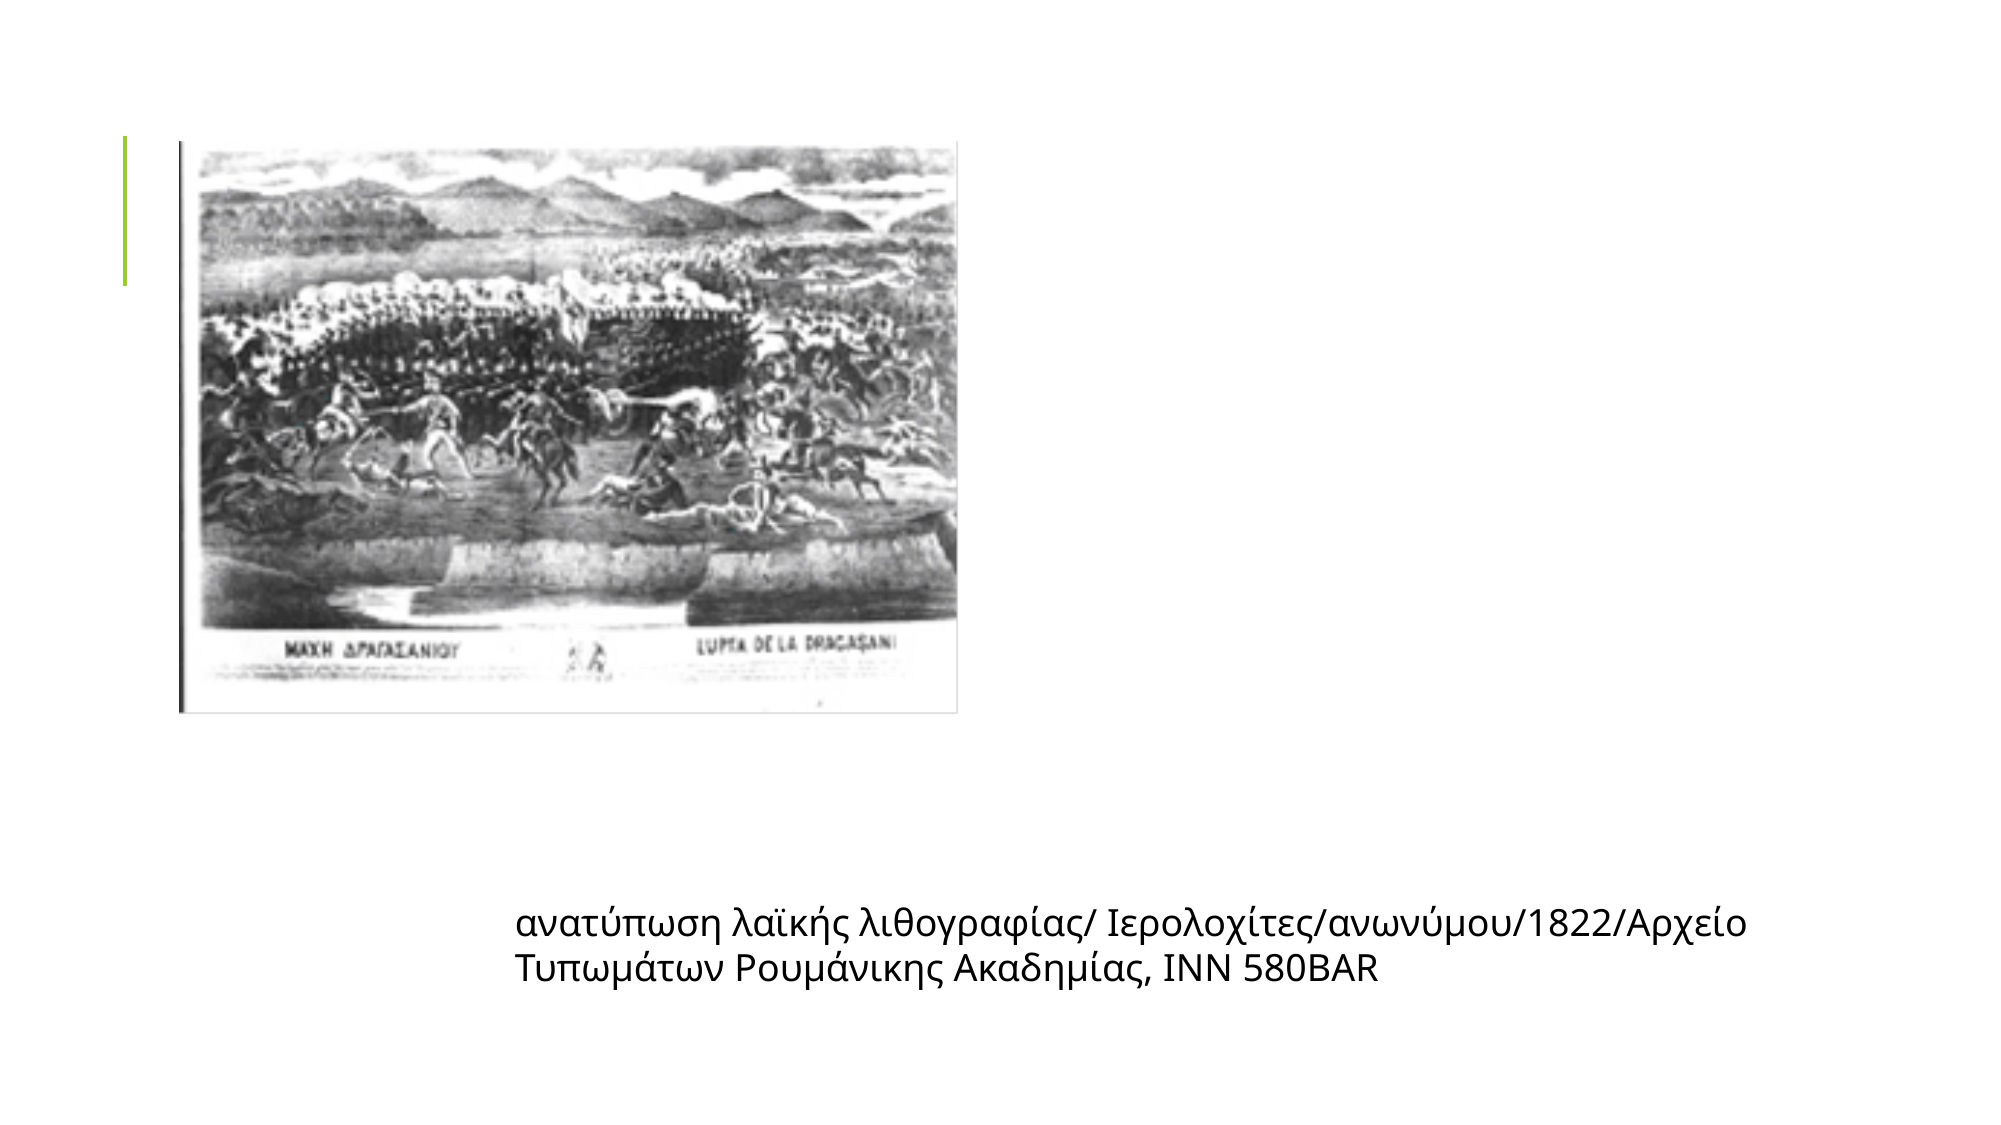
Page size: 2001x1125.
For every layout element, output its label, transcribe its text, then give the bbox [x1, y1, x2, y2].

text_box ανατύπωση λαϊκής λιθογραφίας/ Ιερολοχίτες/ανωνύμου/1822/Αρχείο Τυπωμάτων Ρουμάνικης Ακαδημίας, ΙΝΝ 580ΒΑR [499, 486, 1784, 997]
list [179, 141, 961, 718]
